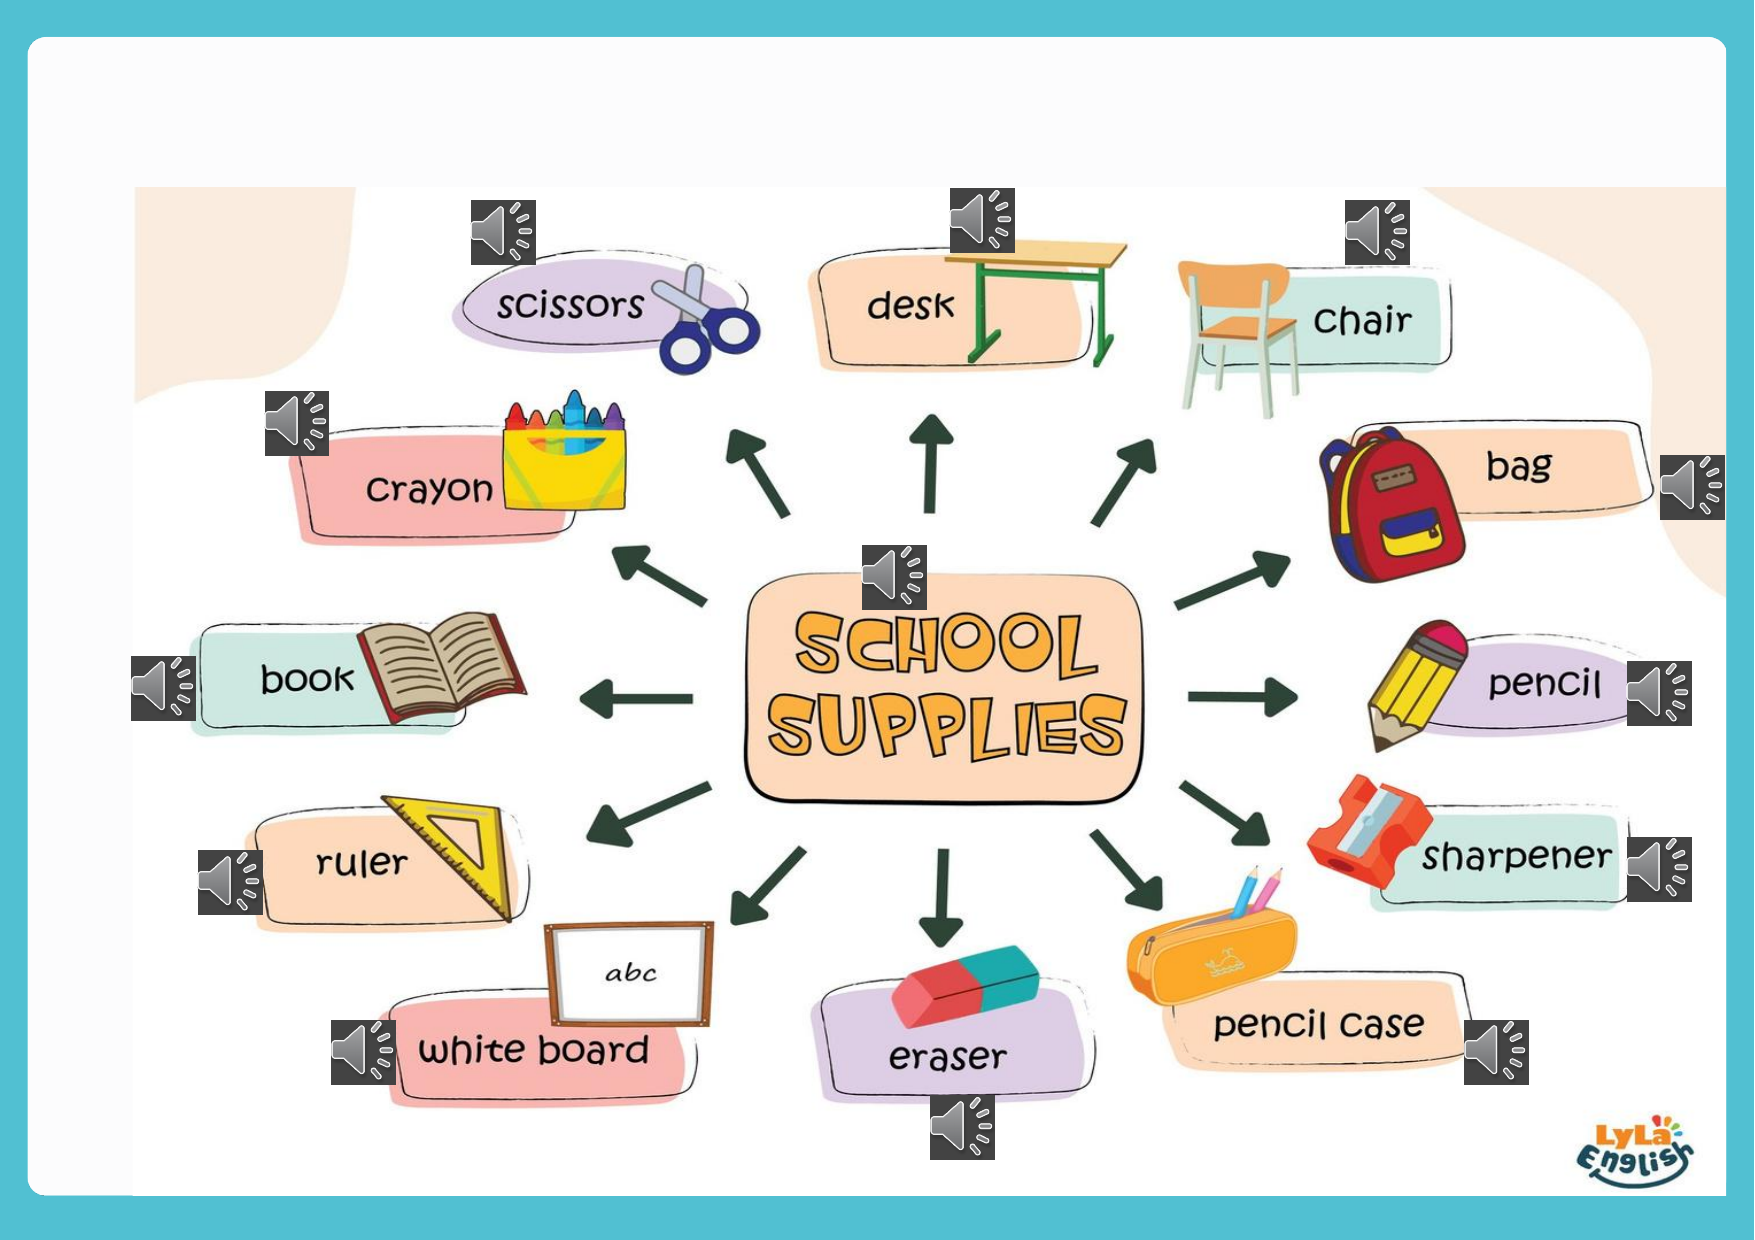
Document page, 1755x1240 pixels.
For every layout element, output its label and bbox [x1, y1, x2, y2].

picture [860, 543, 928, 611]
picture [1625, 835, 1693, 903]
picture [1659, 453, 1727, 521]
picture [929, 1094, 997, 1162]
picture [1462, 1018, 1531, 1086]
picture [130, 654, 198, 722]
picture [948, 187, 1016, 255]
text_box [27, 36, 1727, 1196]
picture [263, 389, 331, 457]
picture [196, 849, 264, 917]
picture [1625, 660, 1693, 728]
text_box [132, 187, 1727, 1196]
picture [1344, 199, 1412, 267]
picture [330, 1018, 398, 1086]
picture [469, 199, 537, 267]
